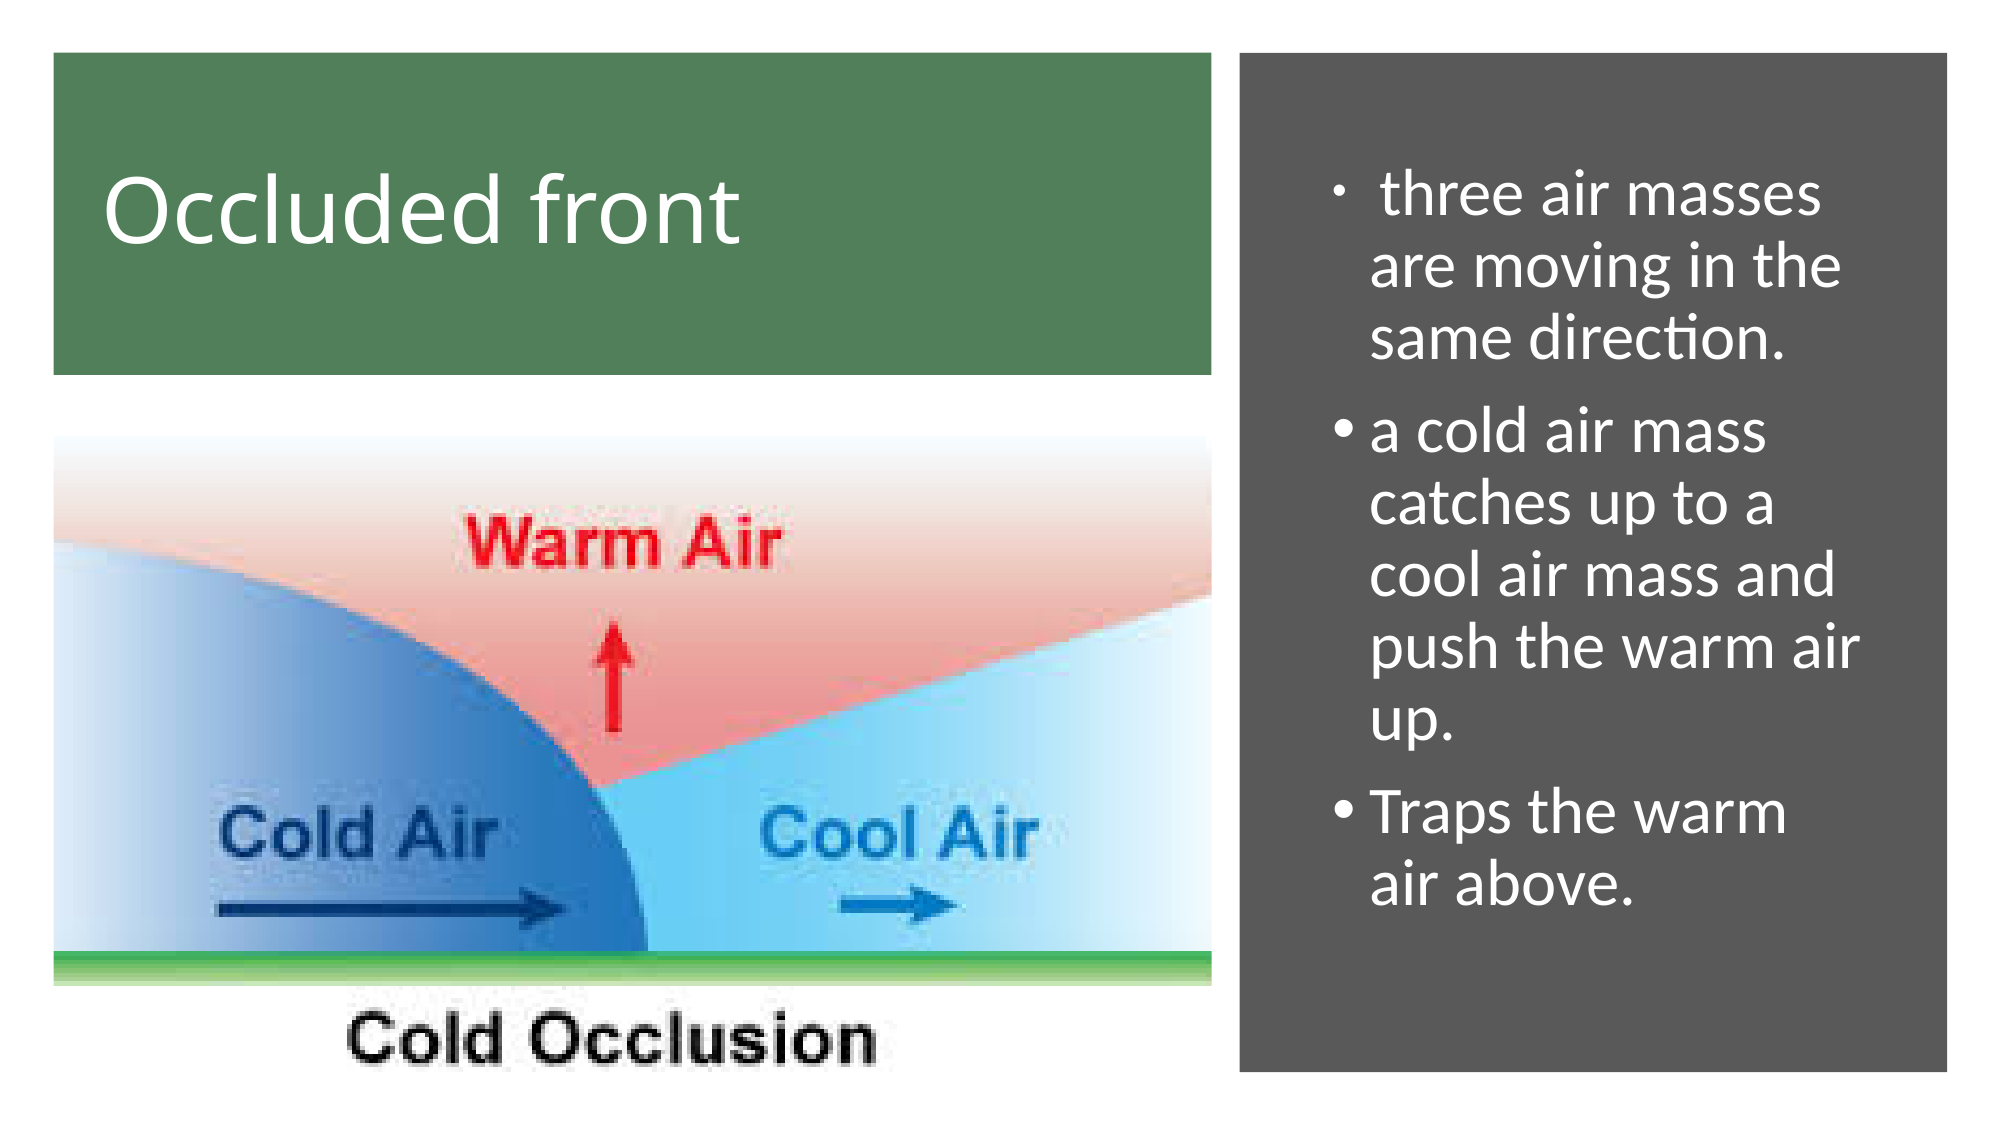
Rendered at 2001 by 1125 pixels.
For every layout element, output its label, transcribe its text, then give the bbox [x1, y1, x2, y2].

title Occluded front [85, 80, 1168, 348]
list three air masses are moving in the same direction. a cold air mass catches up to a cool air mass and push the warm air up. Traps the warm air above. [1317, 150, 1879, 947]
text_box [53, 52, 1212, 376]
picture [53, 402, 1212, 1072]
text_box [1239, 52, 1948, 1073]
